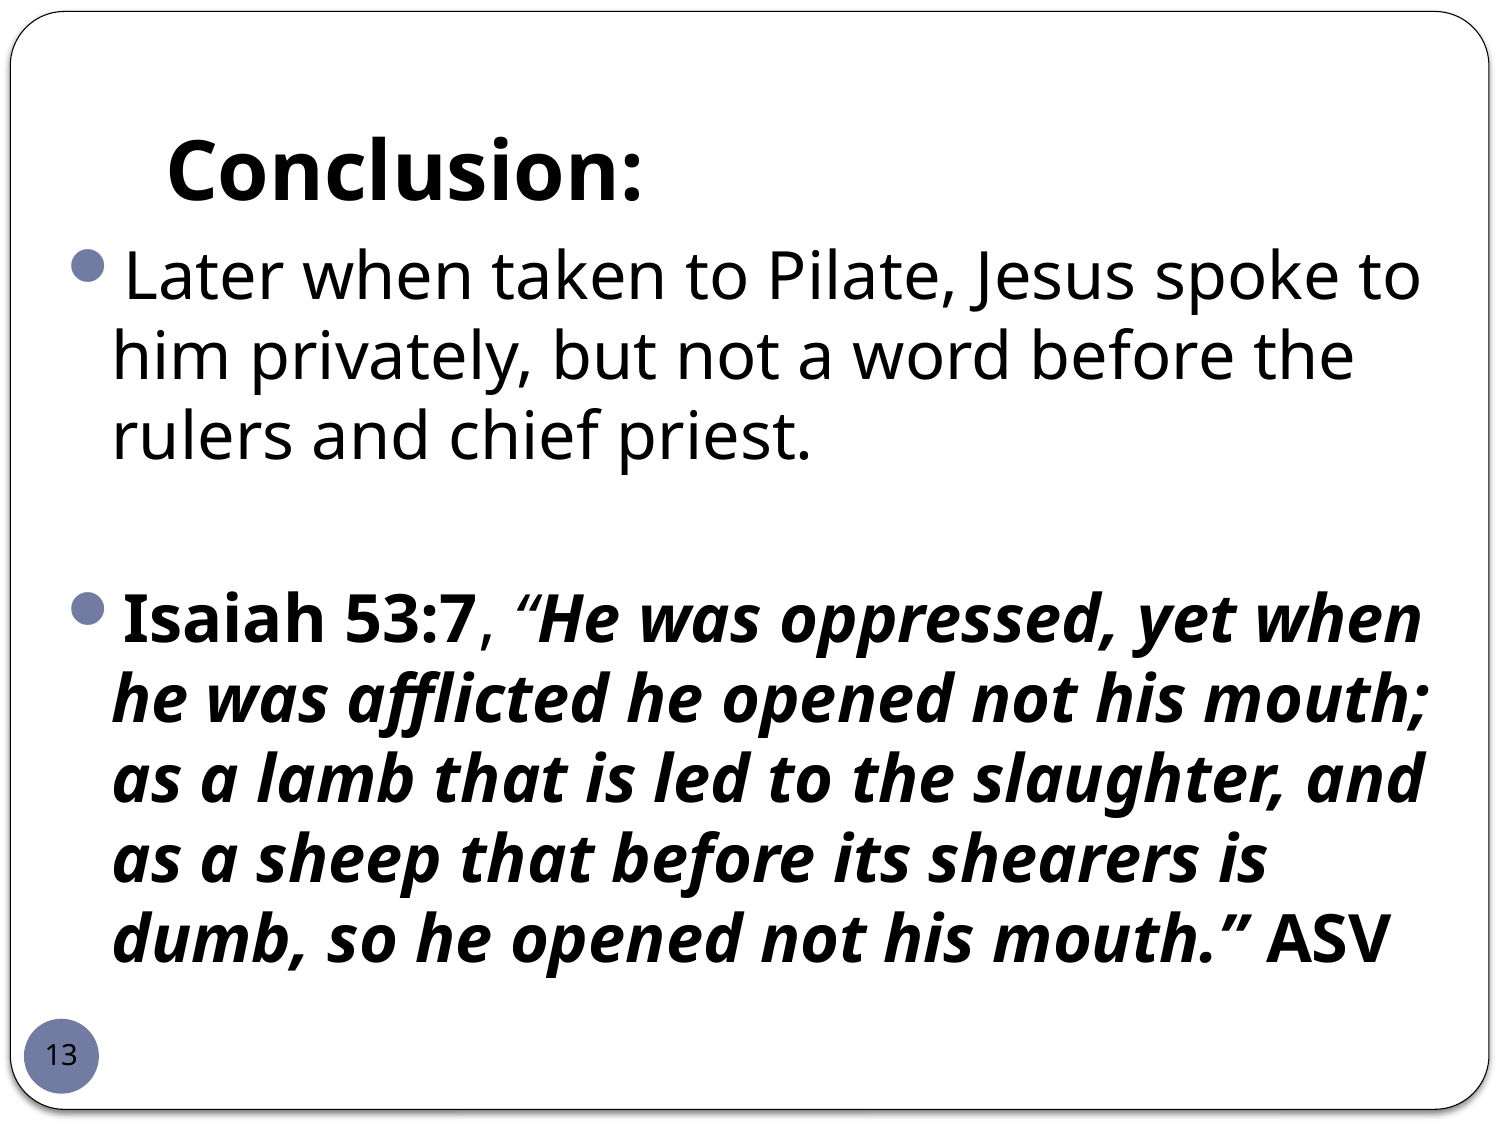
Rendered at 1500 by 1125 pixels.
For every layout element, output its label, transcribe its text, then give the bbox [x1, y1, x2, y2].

slide_number 13 [23, 1018, 99, 1094]
title Conclusion: [149, 21, 1426, 233]
list Later when taken to Pilate, Jesus spoke to him privately, but not a word before the rulers and chief priest. Isaiah 53:7, “He was oppressed, yet when he was afflicted he opened not his mouth; as a lamb that is led to the slaughter, and as a sheep that before its shearers is dumb, so he opened not his mouth.” ASV [51, 224, 1452, 984]
